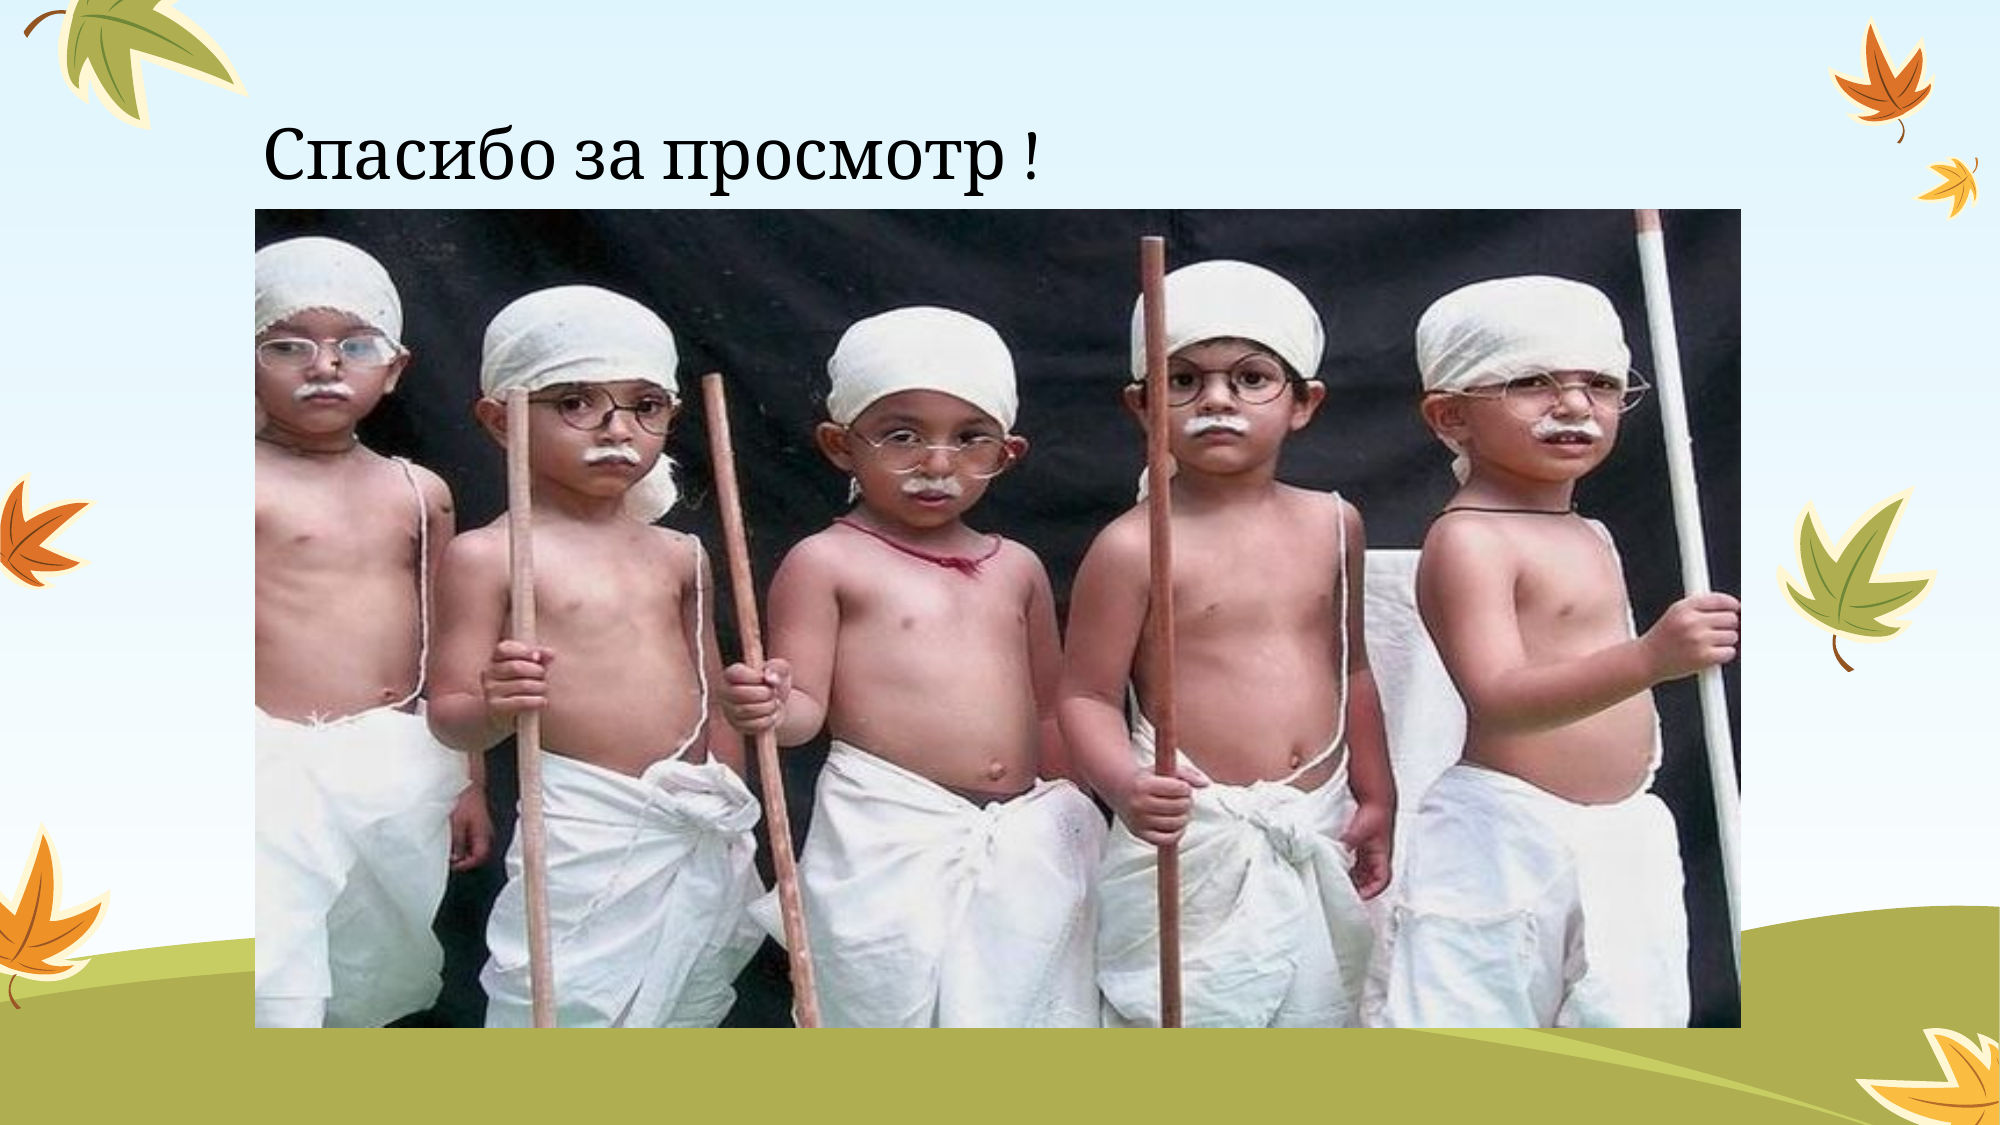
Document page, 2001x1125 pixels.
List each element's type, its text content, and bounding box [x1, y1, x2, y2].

title Спасибо за просмотр ! [247, 0, 1747, 203]
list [254, 209, 1741, 1028]
